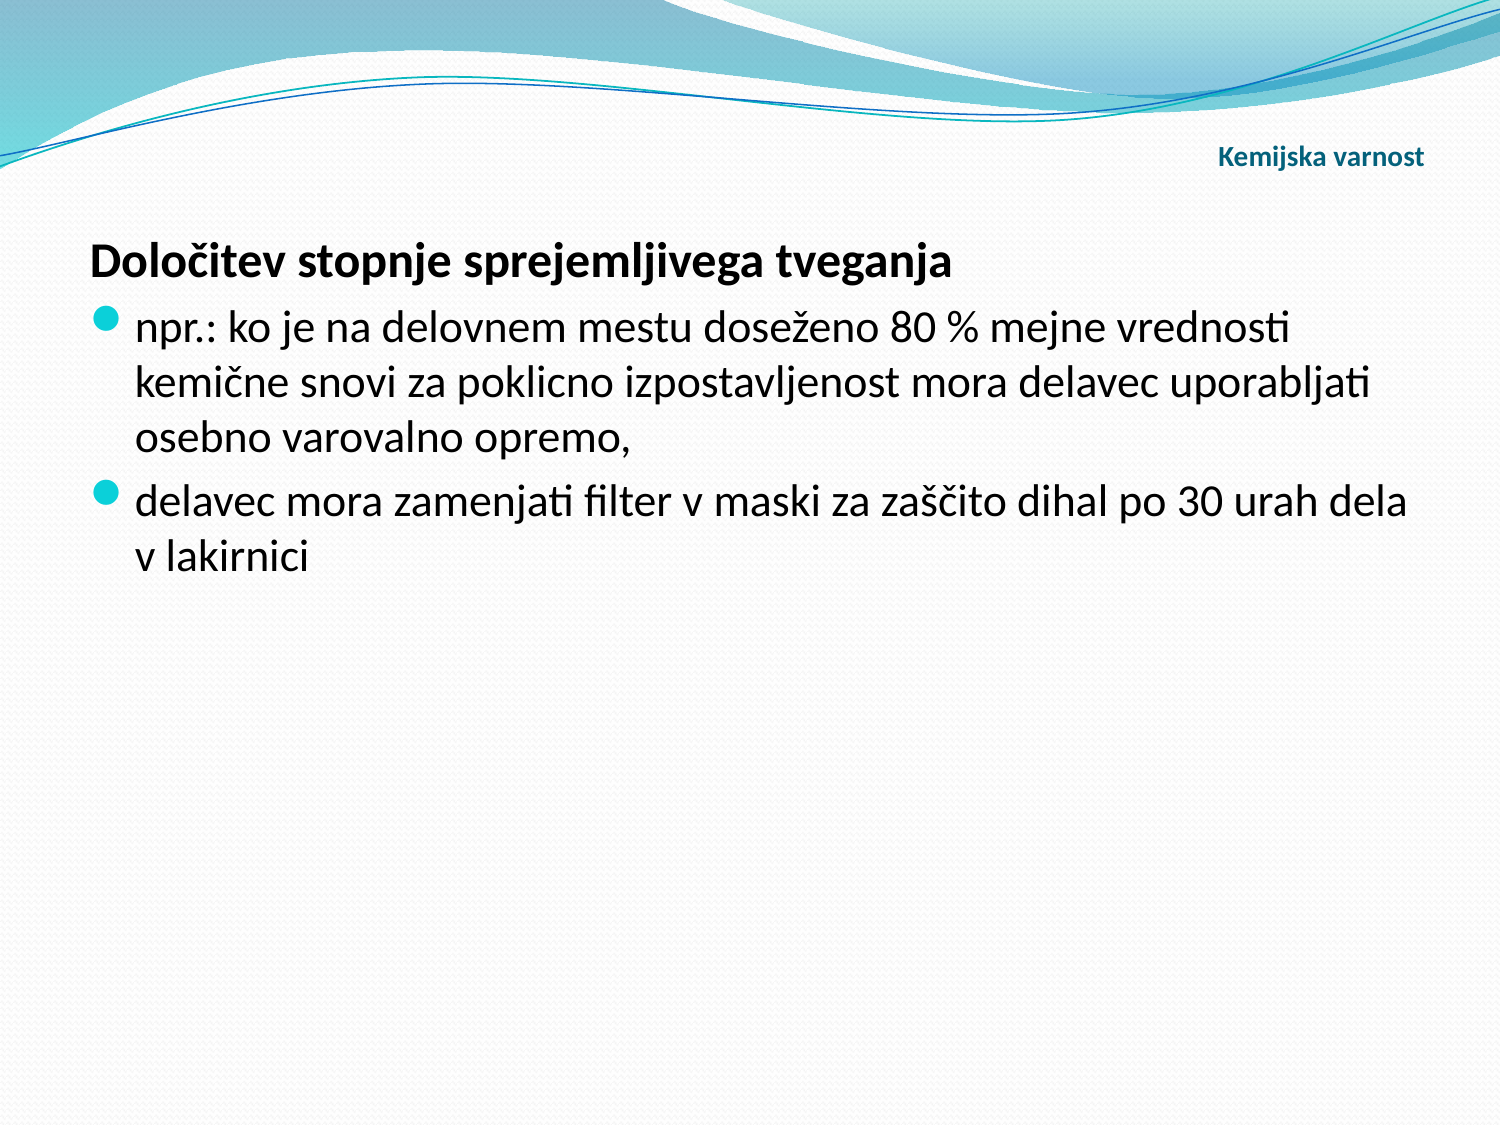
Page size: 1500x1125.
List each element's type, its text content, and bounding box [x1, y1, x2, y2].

title Kemijska varnost [75, 115, 1425, 173]
list Določitev stopnje sprejemljivega tveganja npr.: ko je na delovnem mestu doseženo 80 % mejne vrednosti kemične snovi za poklicno izpostavljenost mora delavec uporabljati osebno varovalno opremo, delavec mora zamenjati filter v maski za zaščito dihal po 30 urah dela v lakirnici [75, 219, 1425, 823]
